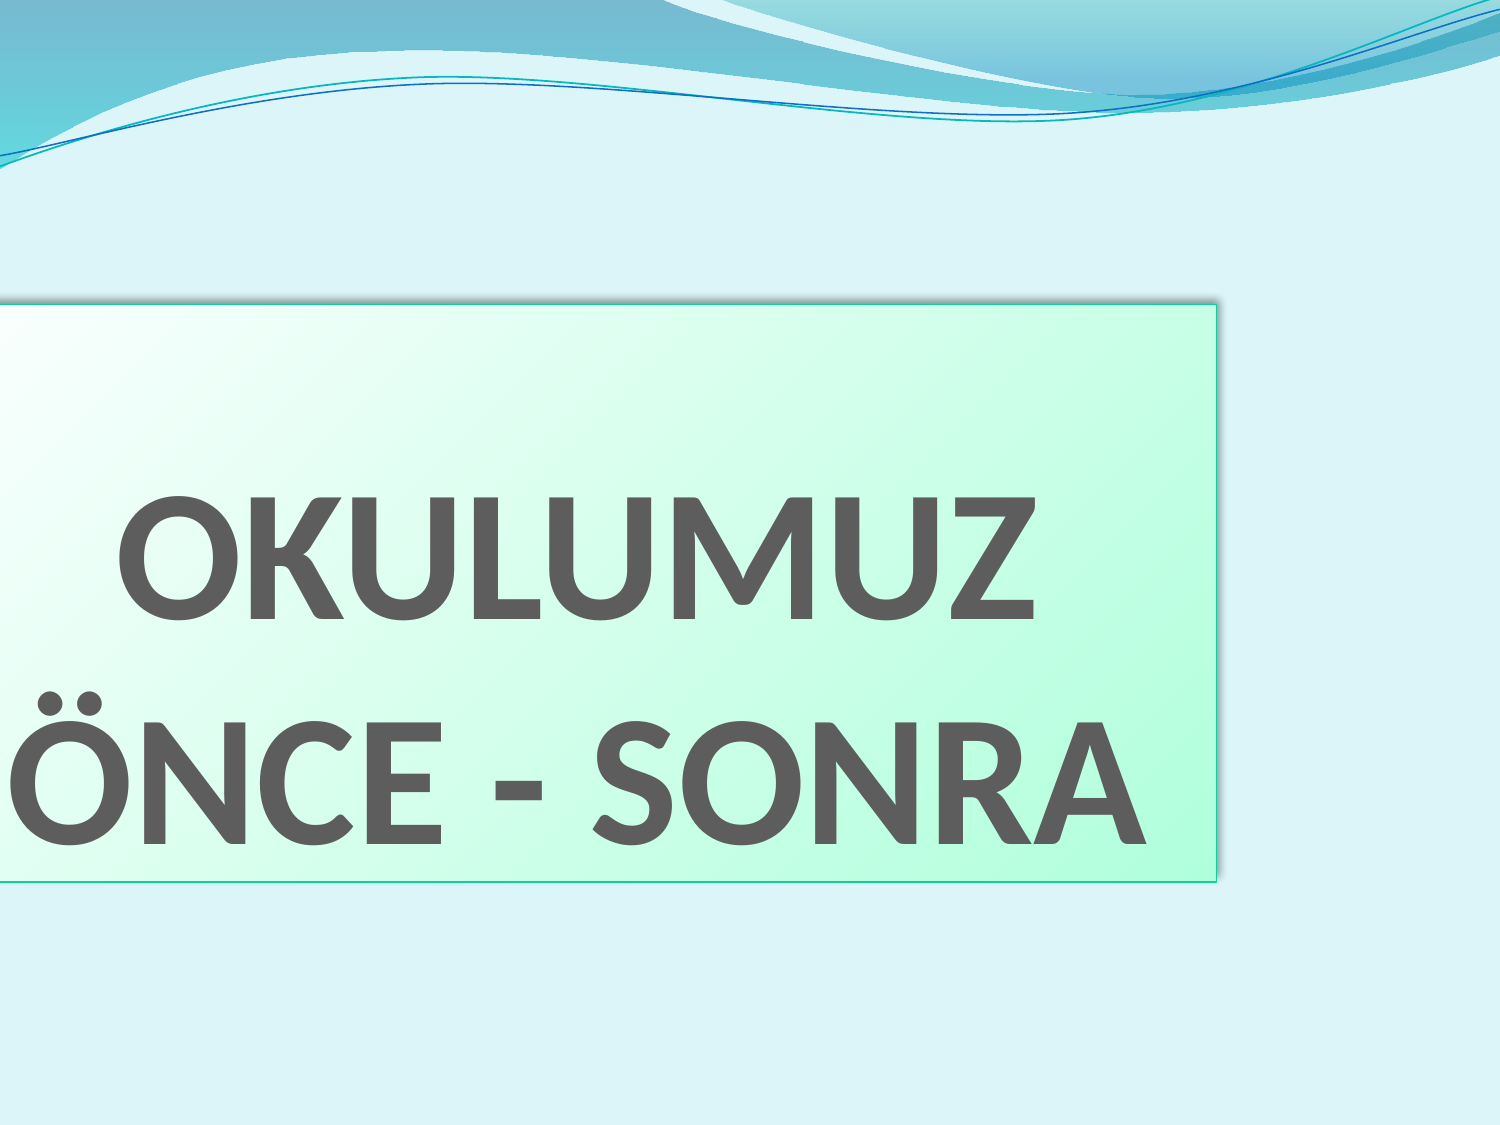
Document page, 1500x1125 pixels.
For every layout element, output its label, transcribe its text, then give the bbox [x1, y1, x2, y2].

text_box [407, 418, 1500, 571]
title OKULUMUZ ÖNCE - SONRA [0, 304, 1217, 883]
